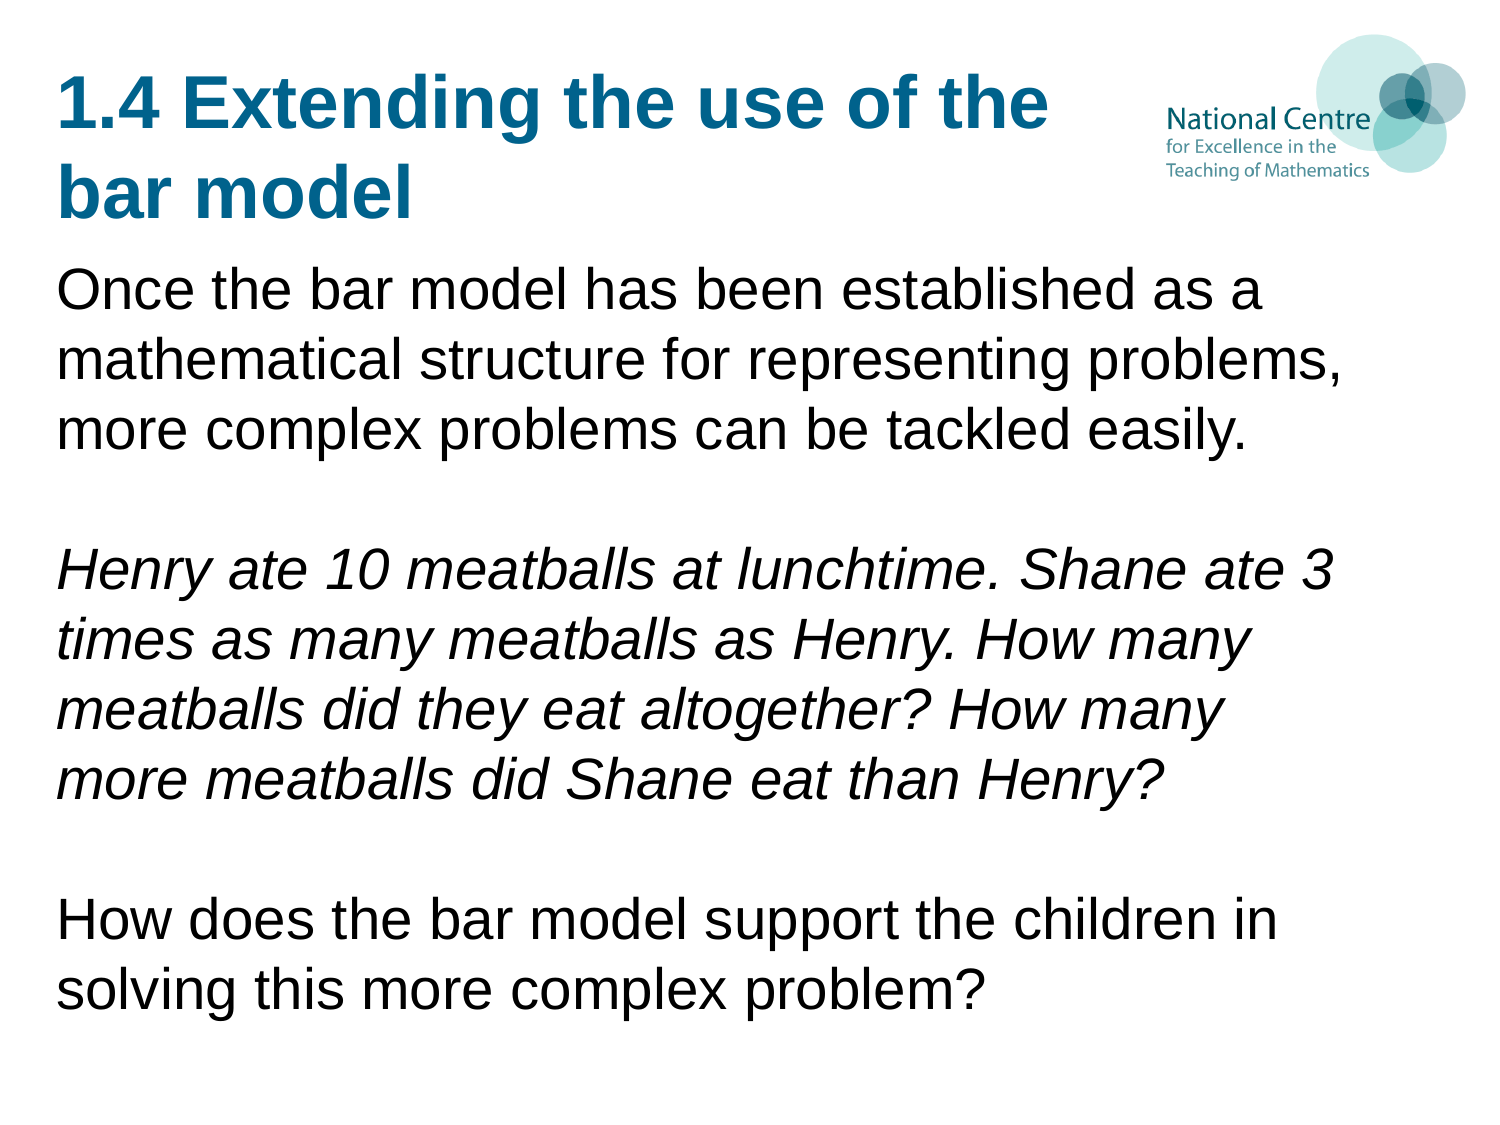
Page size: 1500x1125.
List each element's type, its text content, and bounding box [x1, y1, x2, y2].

picture [1153, 23, 1483, 193]
title 1.4 Extending the use of the bar model [41, 49, 1342, 238]
list Once the bar model has been established as a mathematical structure for representing problems, more complex problems can be tackled easily. Henry ate 10 meatballs at lunchtime. Shane ate 3 times as many meatballs as Henry. How many meatballs did they eat altogether? How many more meatballs did Shane eat than Henry? How does the bar model support the children in solving this more complex problem? [40, 243, 1389, 1000]
